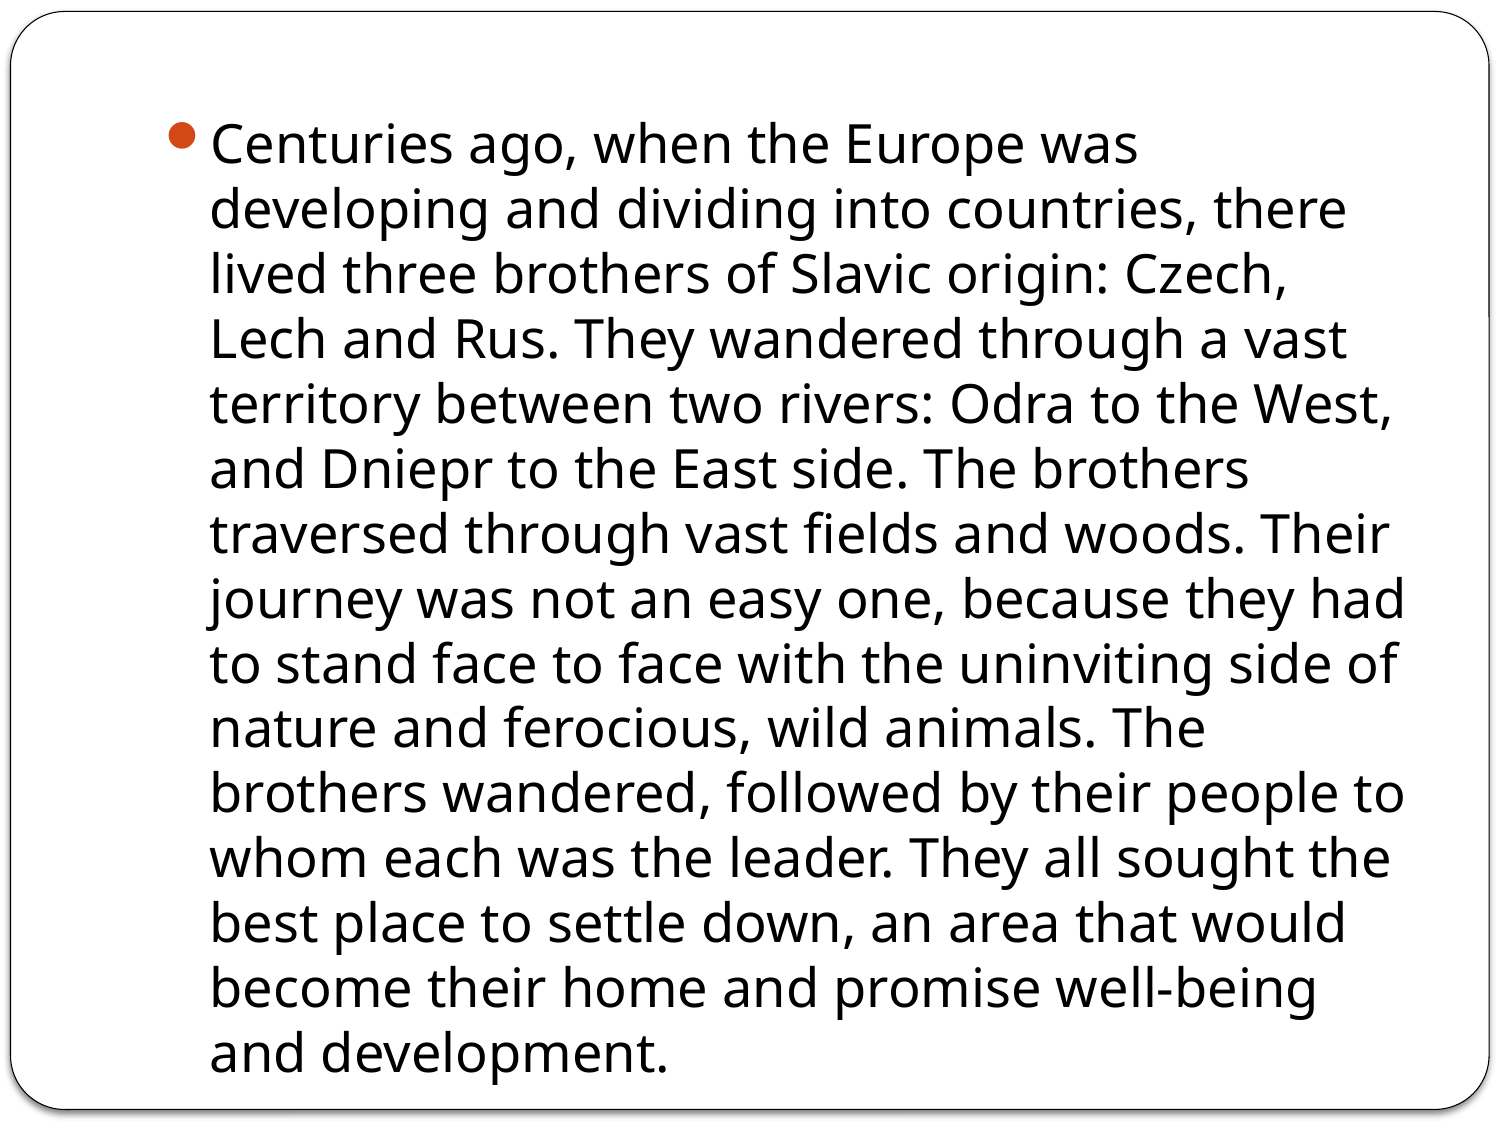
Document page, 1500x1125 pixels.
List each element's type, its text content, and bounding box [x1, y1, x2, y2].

list Centuries ago, when the Europe was developing and dividing into countries, there lived three brothers of Slavic origin: Czech, Lech and Rus. They wandered through a vast territory between two rivers: Odra to the West, and Dniepr to the East side. The brothers traversed through vast fields and woods. Their journey was not an easy one, because they had to stand face to face with the uninviting side of nature and ferocious, wild animals. The brothers wandered, followed by their people to whom each was the leader. They all sought the best place to settle down, an area that would become their home and promise well-being and development. [150, 101, 1425, 988]
